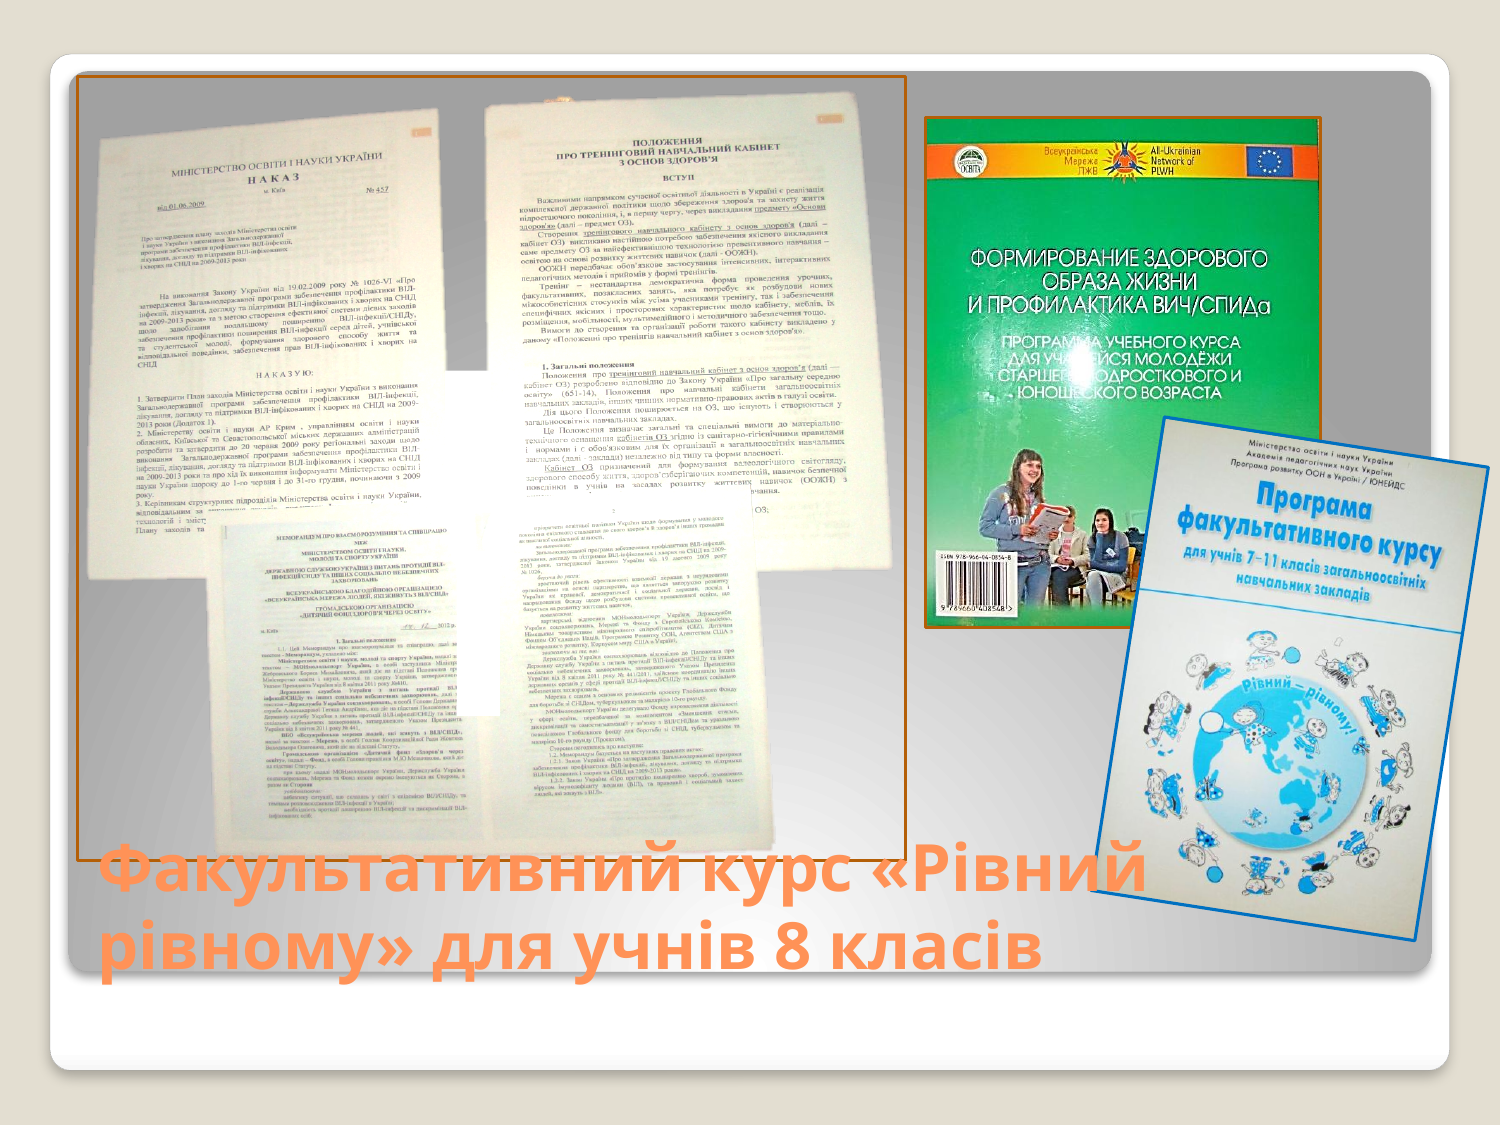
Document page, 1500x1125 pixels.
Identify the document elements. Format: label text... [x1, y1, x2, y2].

picture [926, 118, 1486, 918]
picture [78, 77, 904, 860]
title Факультативний курс «Рівний рівному» для учнів 8 класів [82, 817, 1425, 991]
